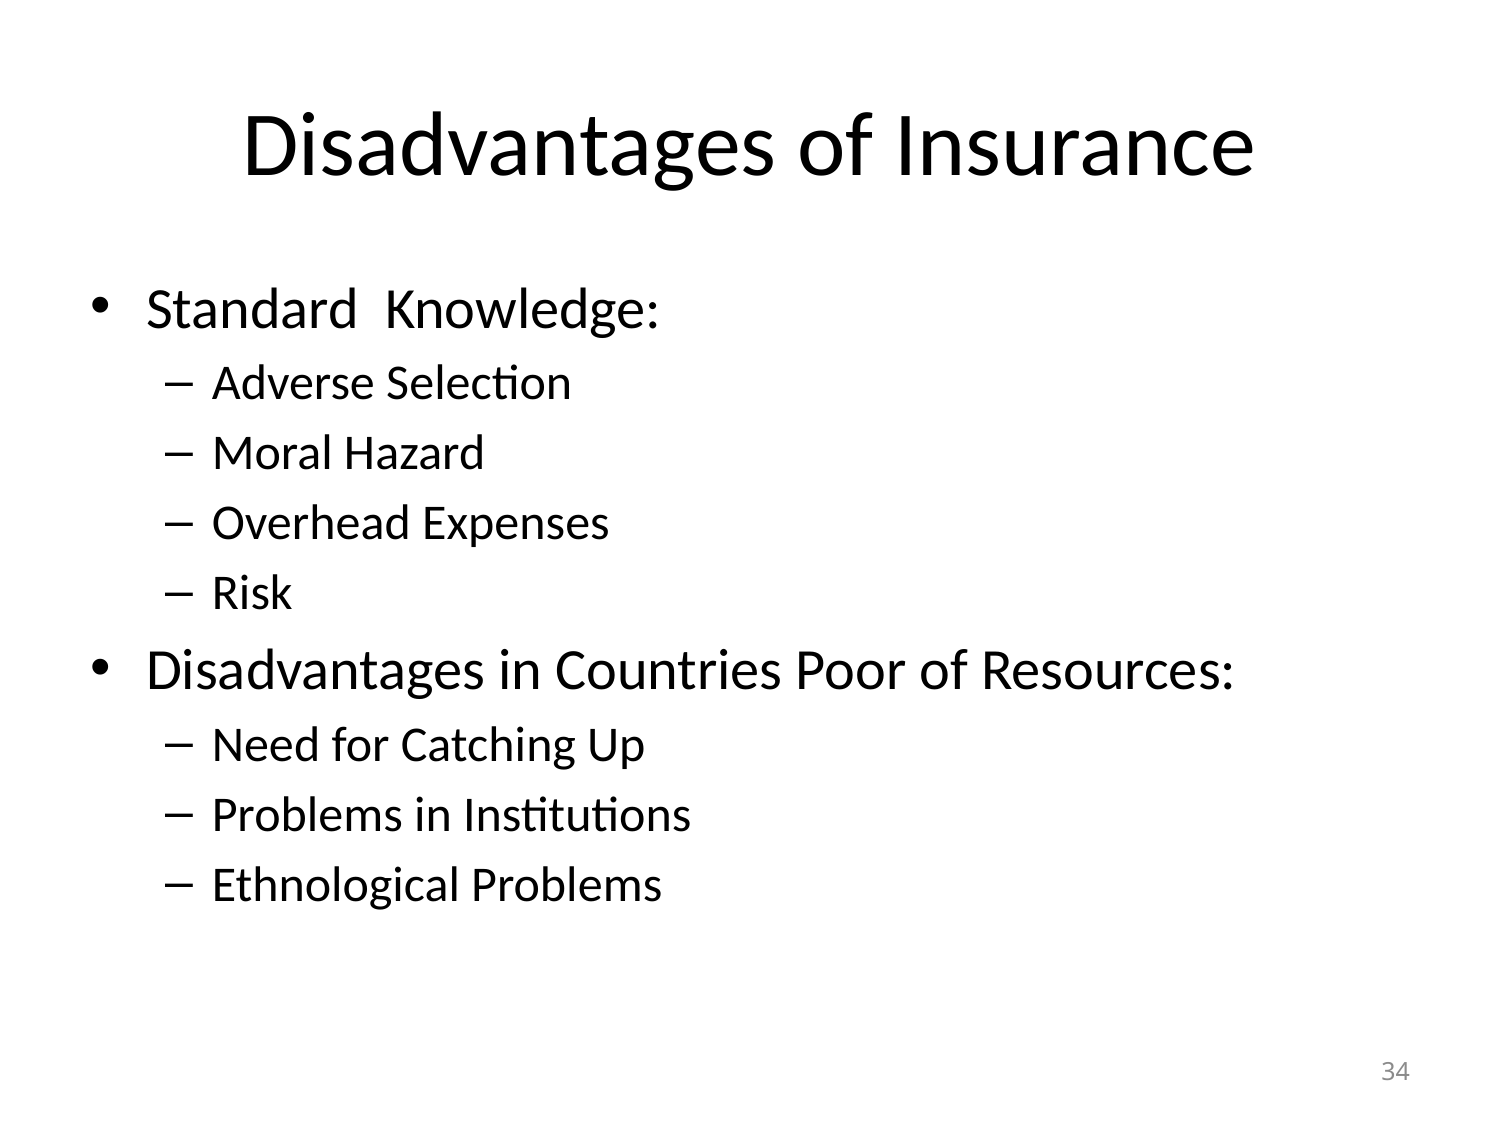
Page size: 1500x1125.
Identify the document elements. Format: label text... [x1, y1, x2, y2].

title Disadvantages of Insurance [75, 45, 1425, 233]
list Standard Knowledge: Adverse Selection Moral Hazard Overhead Expenses Risk Disadvantages in Countries Poor of Resources: Need for Catching Up Problems in Institutions Ethnological Problems [75, 262, 1425, 1005]
slide_number 34 [1074, 1042, 1425, 1103]
